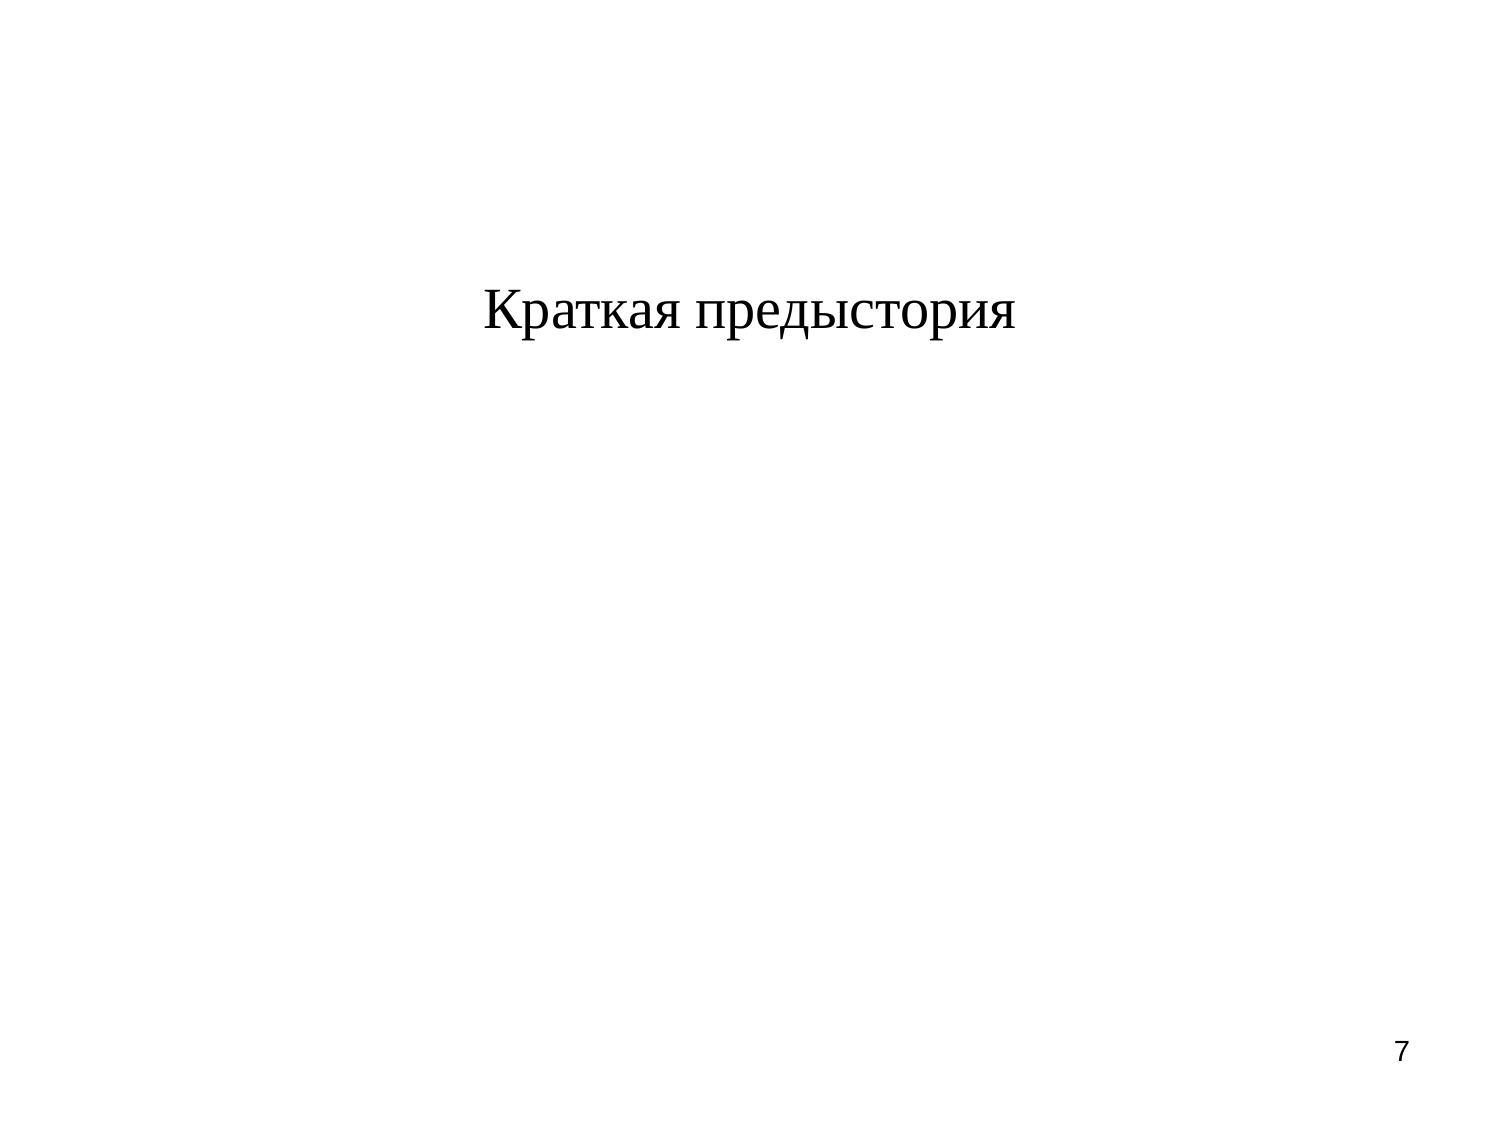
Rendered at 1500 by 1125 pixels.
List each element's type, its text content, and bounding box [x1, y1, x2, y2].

slide_number 7 [1074, 1024, 1425, 1103]
list Краткая предыстория [75, 262, 1425, 1005]
